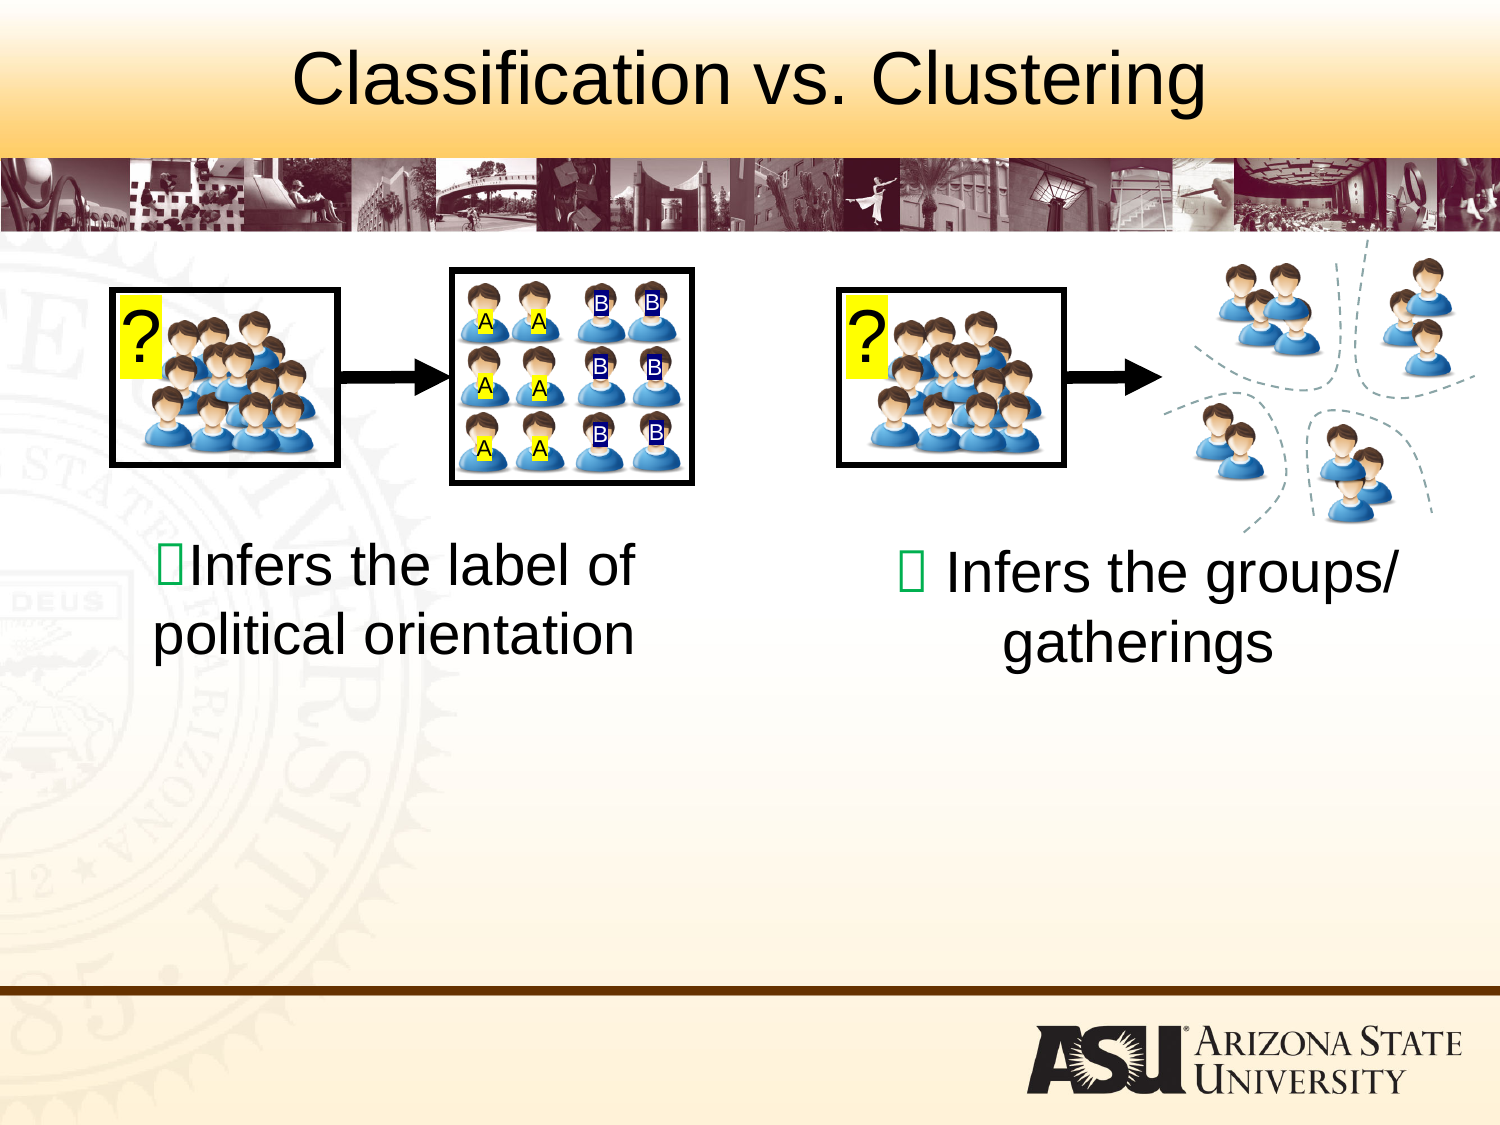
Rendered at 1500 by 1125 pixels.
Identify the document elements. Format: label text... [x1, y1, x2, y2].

text_box [1190, 391, 1262, 403]
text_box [1313, 424, 1399, 525]
text_box [1206, 415, 1288, 536]
text_box  Infers the groups/ gatherings [820, 526, 1458, 977]
text_box [1354, 239, 1476, 400]
text_box [1399, 431, 1433, 514]
text_box [1163, 404, 1189, 454]
title Classification vs. Clustering [75, 0, 1425, 150]
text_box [1189, 403, 1271, 482]
list Infers the label of political orientation [76, 519, 714, 951]
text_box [451, 270, 692, 484]
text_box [1376, 258, 1459, 379]
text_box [831, 280, 1064, 465]
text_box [1212, 263, 1327, 358]
text_box [1305, 409, 1388, 516]
text_box [1191, 263, 1342, 392]
picture [0, 0, 1500, 1125]
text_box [105, 280, 338, 465]
